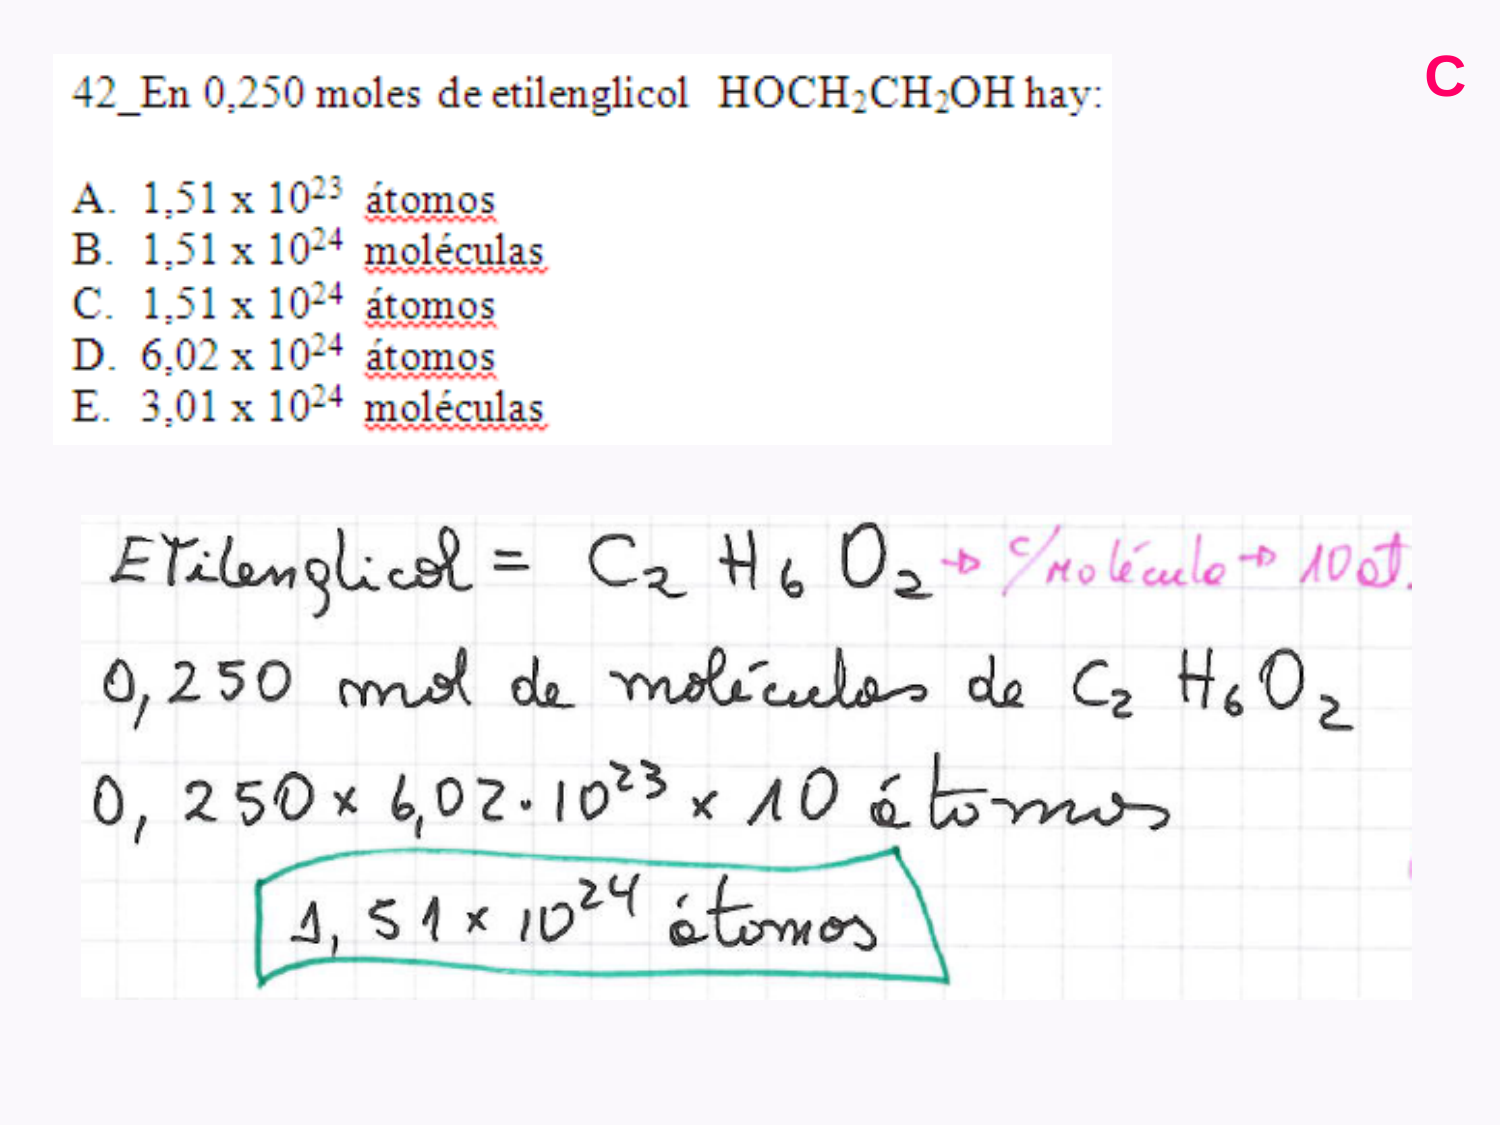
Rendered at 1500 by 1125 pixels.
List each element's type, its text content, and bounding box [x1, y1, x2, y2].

text_box C [1409, 30, 1475, 116]
picture [81, 514, 1412, 1000]
picture [52, 54, 1112, 445]
